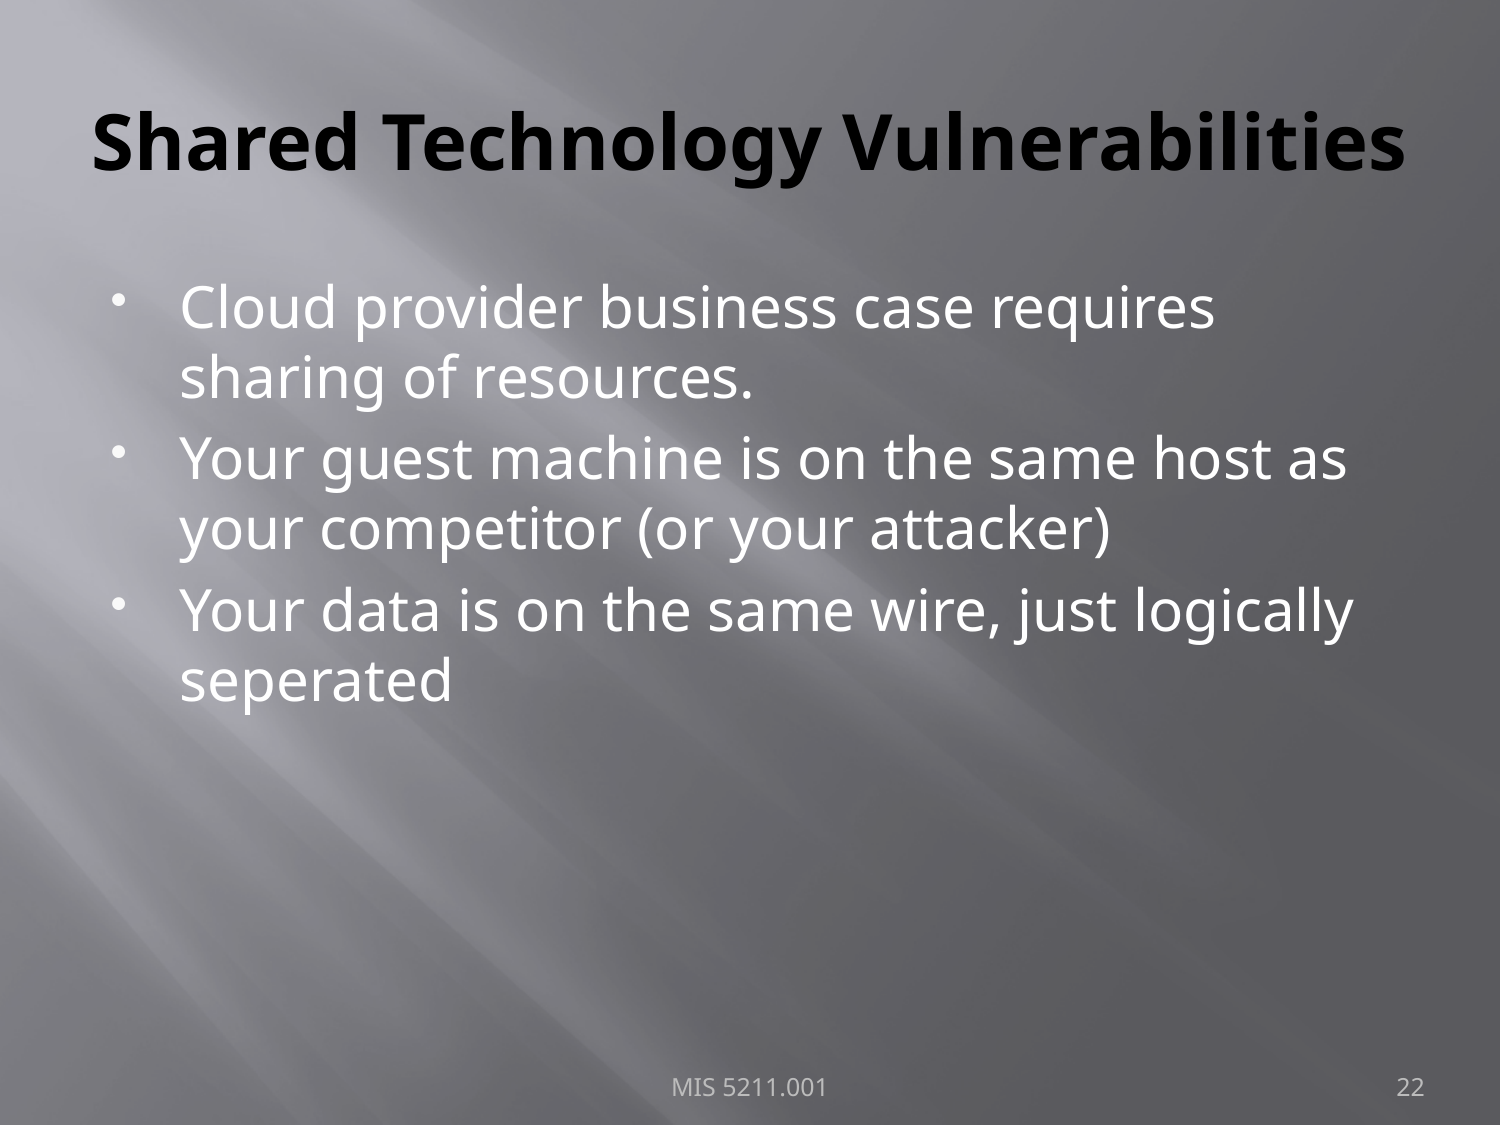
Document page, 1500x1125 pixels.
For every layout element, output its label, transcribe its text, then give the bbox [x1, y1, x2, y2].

list Cloud provider business case requires sharing of resources. Your guest machine is on the same host as your competitor (or your attacker) Your data is on the same wire, just logically seperated [75, 262, 1425, 1035]
slide_number 22 [1299, 1052, 1425, 1113]
footer MIS 5211.001 [512, 1052, 988, 1113]
title Shared Technology Vulnerabilities [75, 45, 1425, 233]
